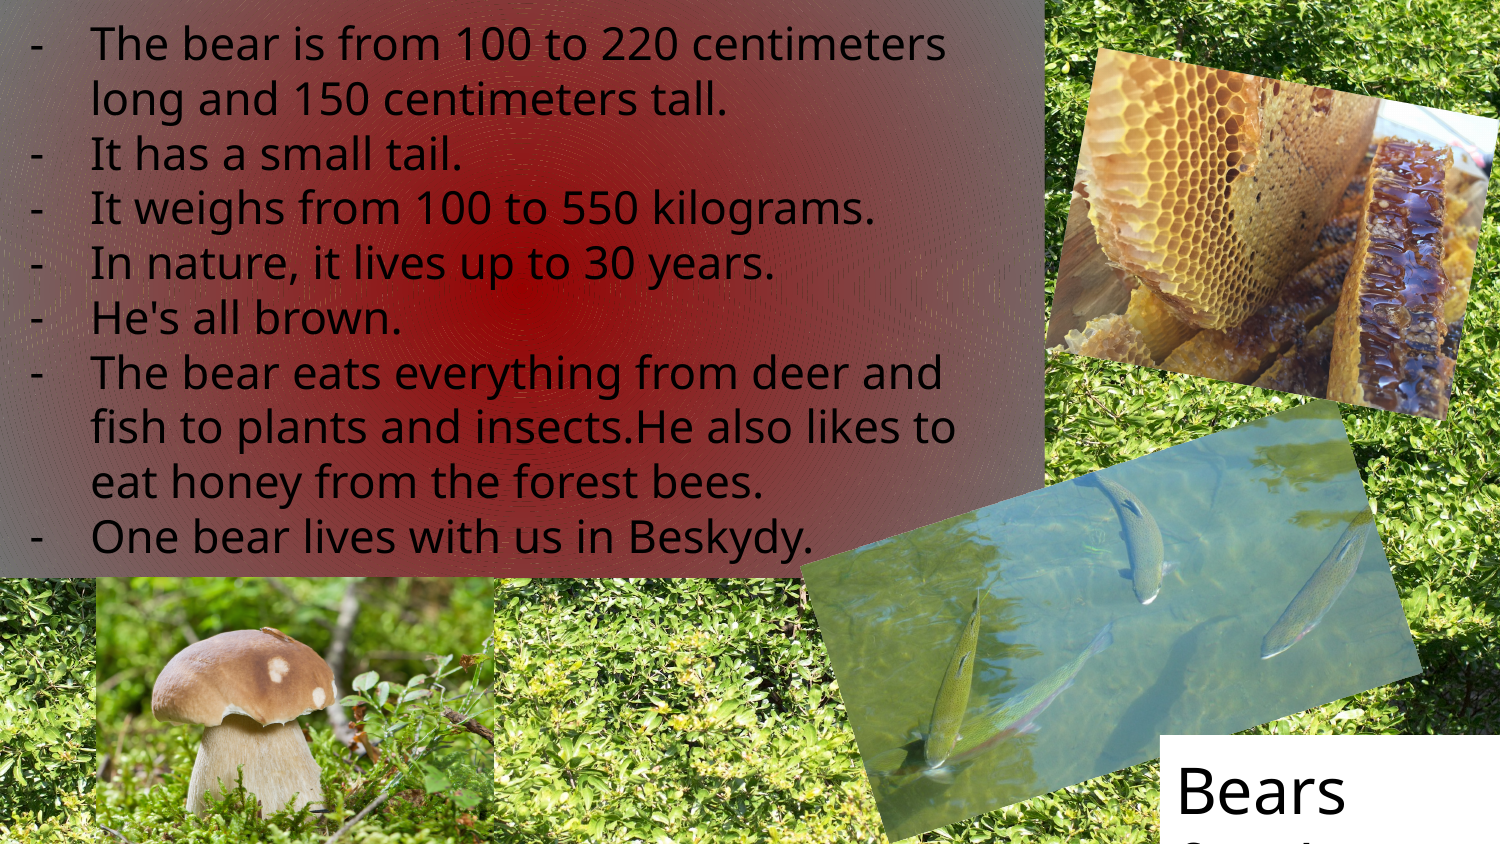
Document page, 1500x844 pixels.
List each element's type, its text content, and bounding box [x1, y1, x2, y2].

text_box Bears food [1159, 735, 1500, 844]
picture [0, 0, 1500, 844]
title The bear is from 100 to 220 centimeters long and 150 centimeters tall. It has a small tail. It weighs from 100 to 550 kilograms. In nature, it lives up to 30 years. He's all brown. The bear eats everything from deer and fish to plants and insects.He also likes to eat honey from the forest bees. One bear lives with us in Beskydy. [0, 0, 1045, 578]
